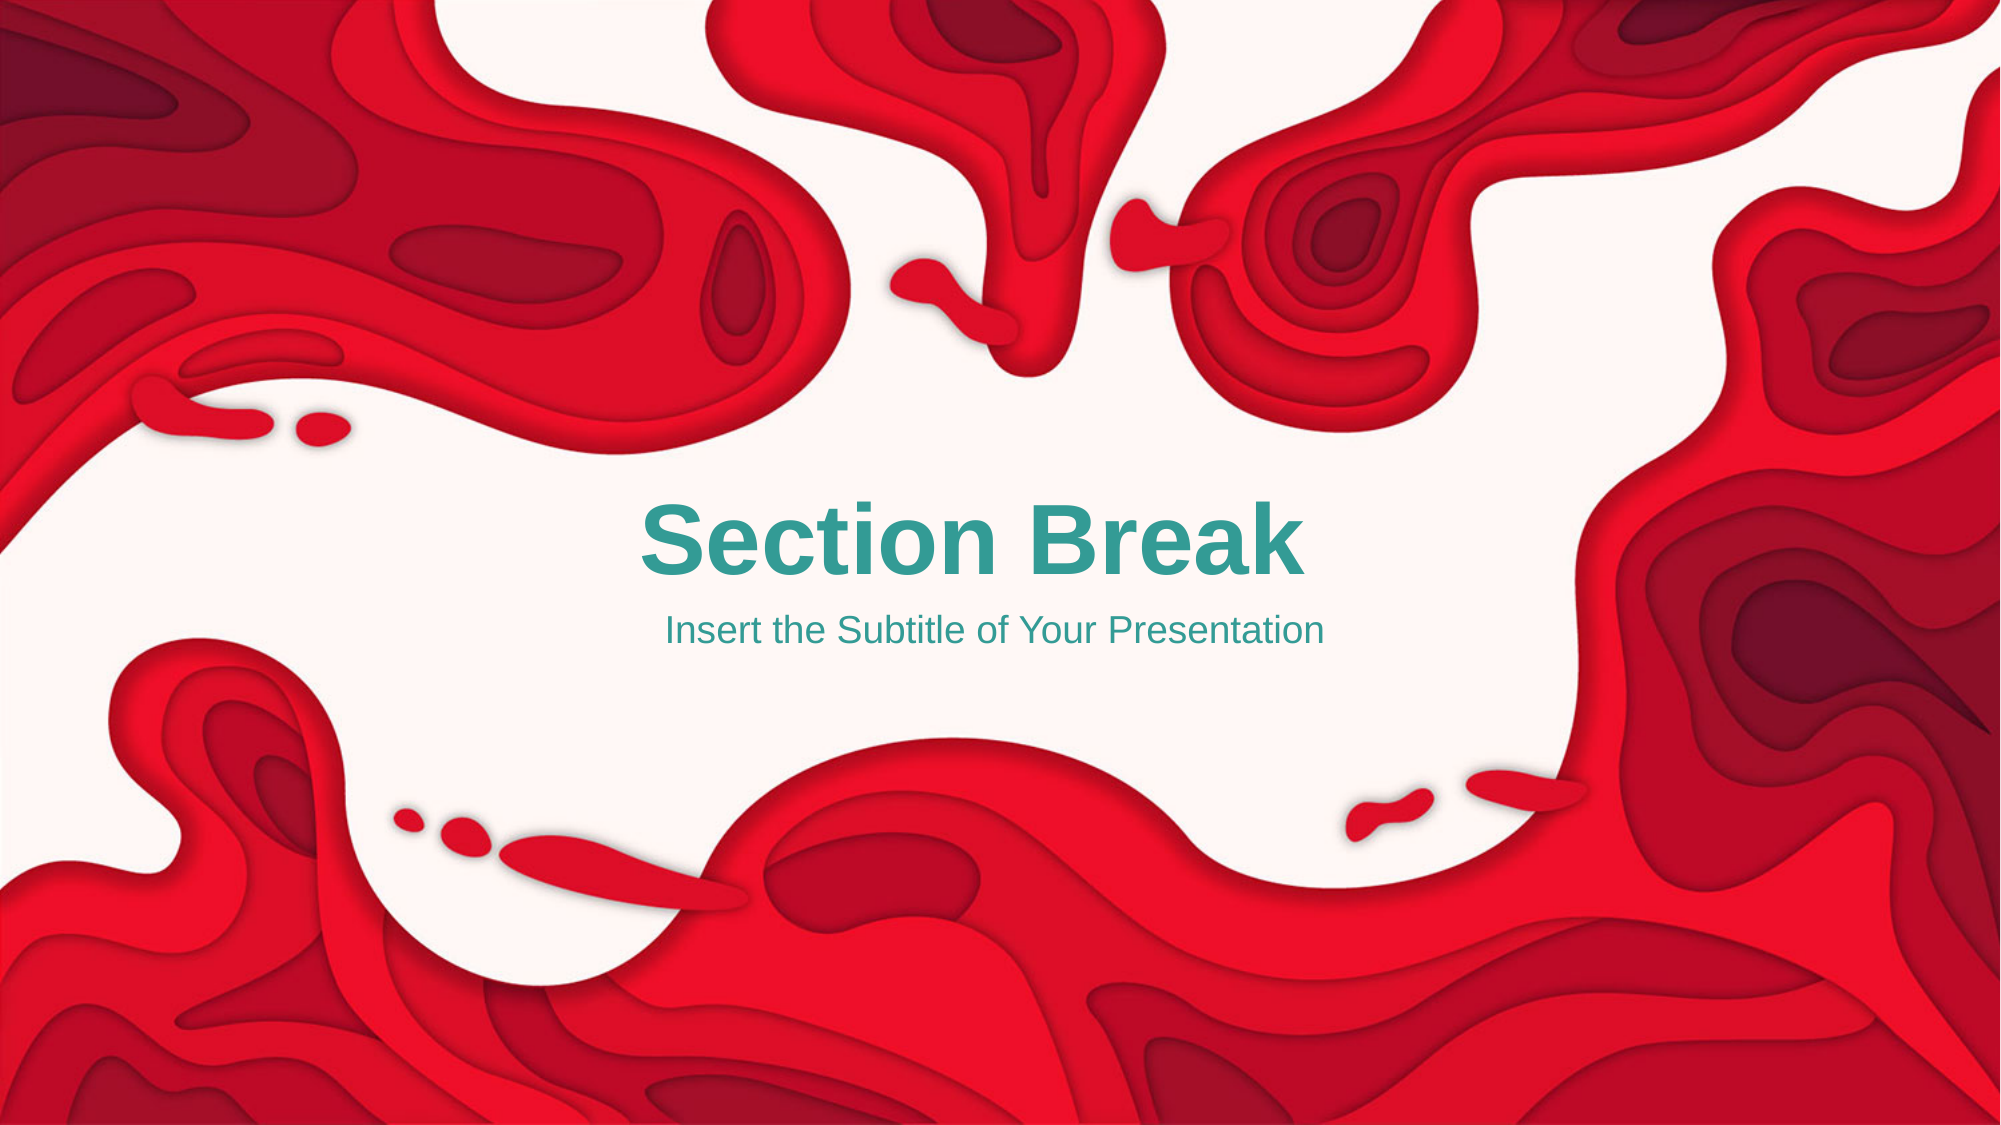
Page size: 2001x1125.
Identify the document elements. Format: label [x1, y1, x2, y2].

text_box [0, 465, 2000, 659]
picture [0, 0, 2001, 1125]
